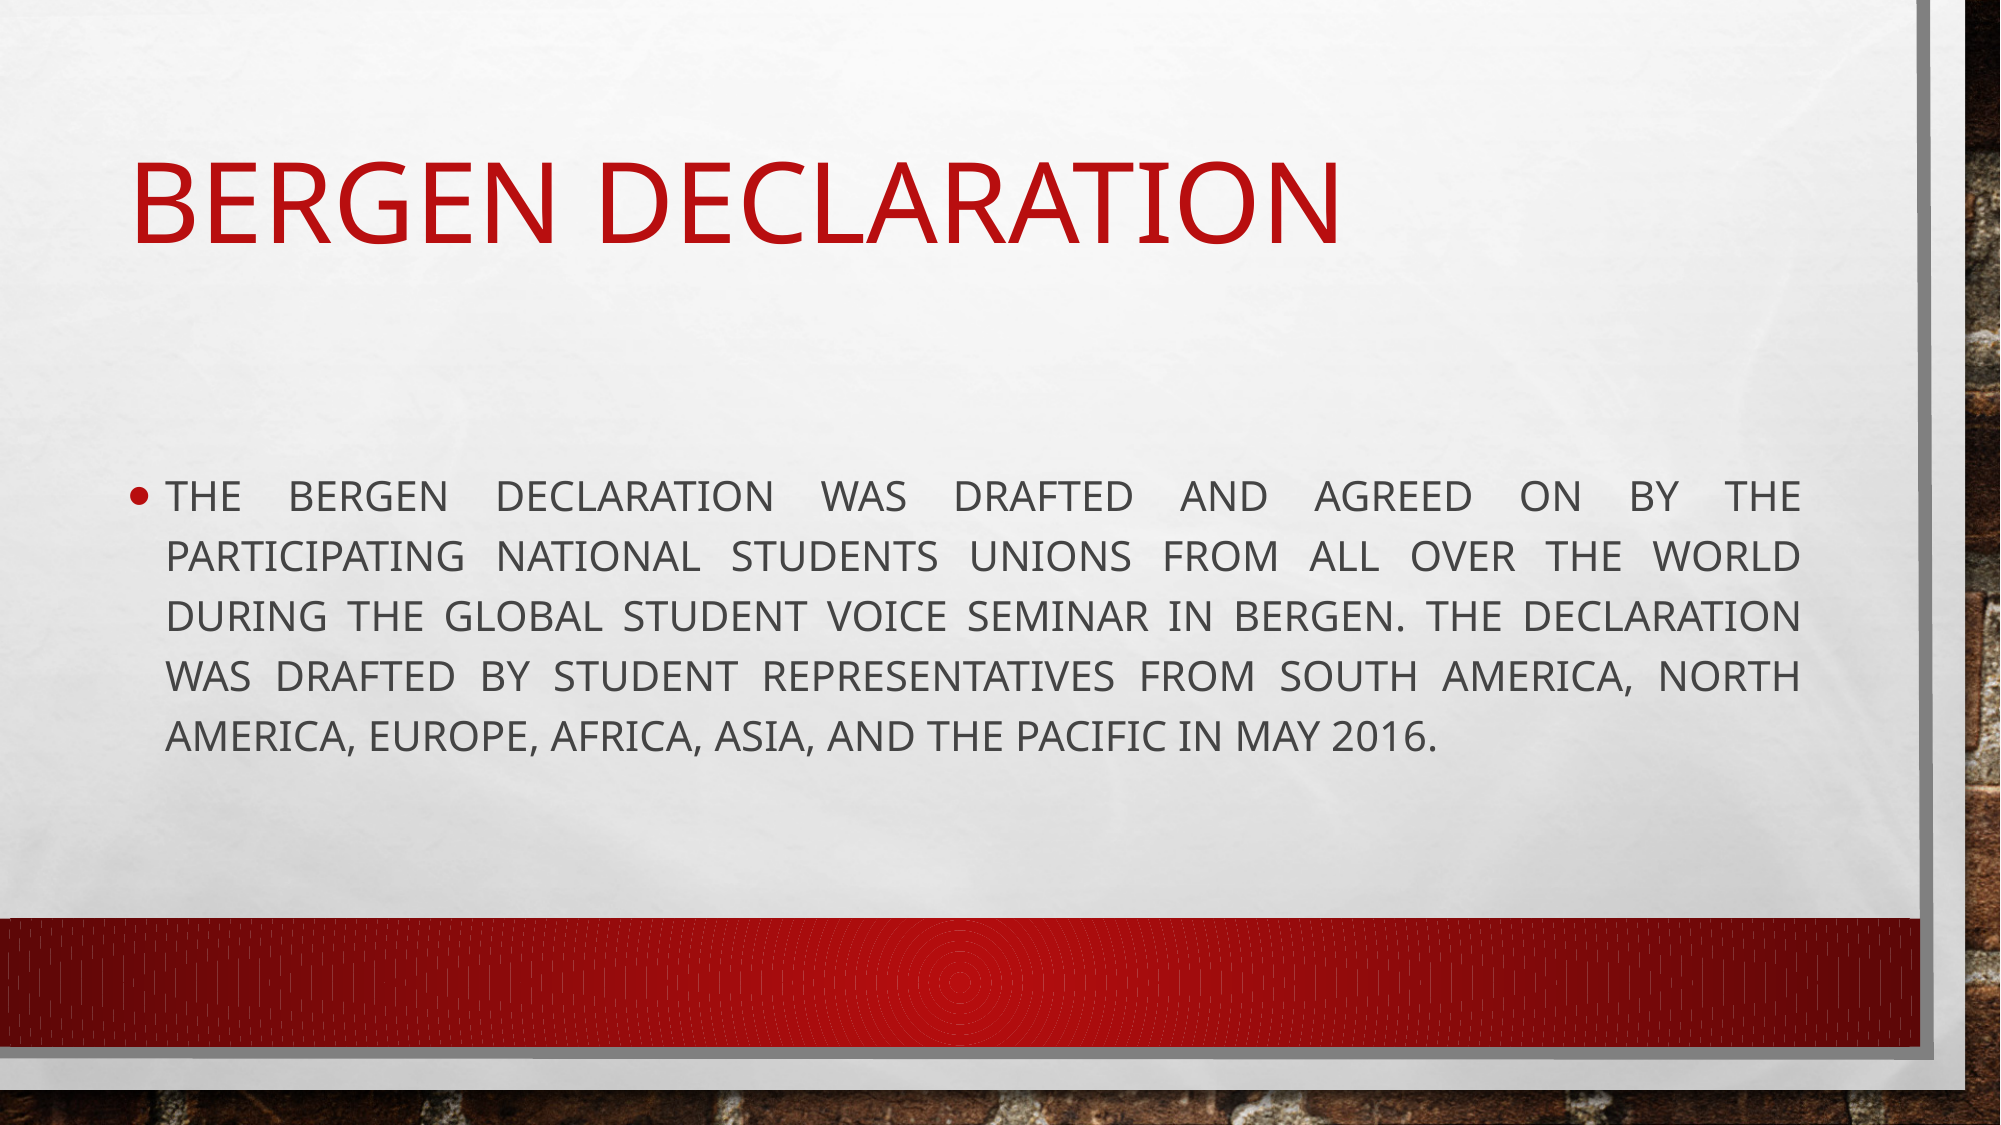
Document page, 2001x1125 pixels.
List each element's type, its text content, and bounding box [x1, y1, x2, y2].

title Bergen declaration [112, 112, 1818, 302]
list The Bergen Declaration was drafted and agreed on by the participating National students unions from all over the World during the Global Student Voice seminar in Bergen. The Declaration was drafted by student representatives from South America, North America, Europe, Africa, Asia, and the Pacific in May 2016. [112, 338, 1818, 882]
picture [0, 0, 2000, 1125]
